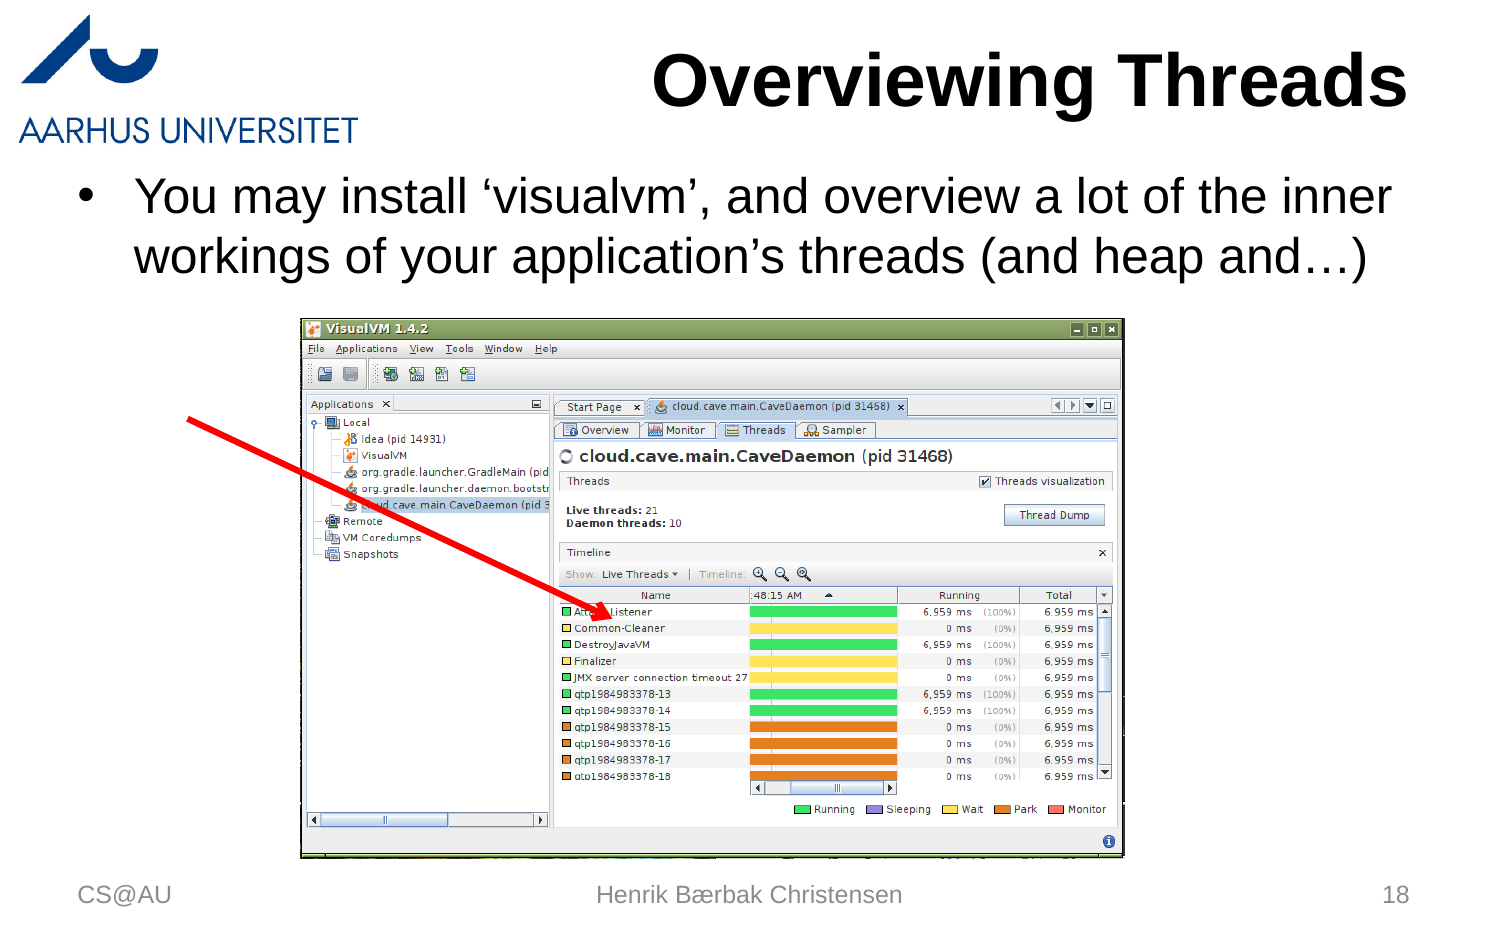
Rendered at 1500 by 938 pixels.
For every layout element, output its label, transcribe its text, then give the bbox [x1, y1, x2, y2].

picture [299, 318, 1126, 860]
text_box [187, 418, 613, 619]
slide_number 18 [1074, 868, 1425, 919]
footer Henrik Bærbak Christensen [512, 868, 988, 919]
slide_number CS@AU [62, 868, 413, 919]
list You may install ‘visualvm’, and overview a lot of the inner workings of your application’s threads (and heap and…) [62, 156, 1425, 865]
title Overviewing Threads [75, 27, 1425, 125]
picture [14, 9, 358, 146]
